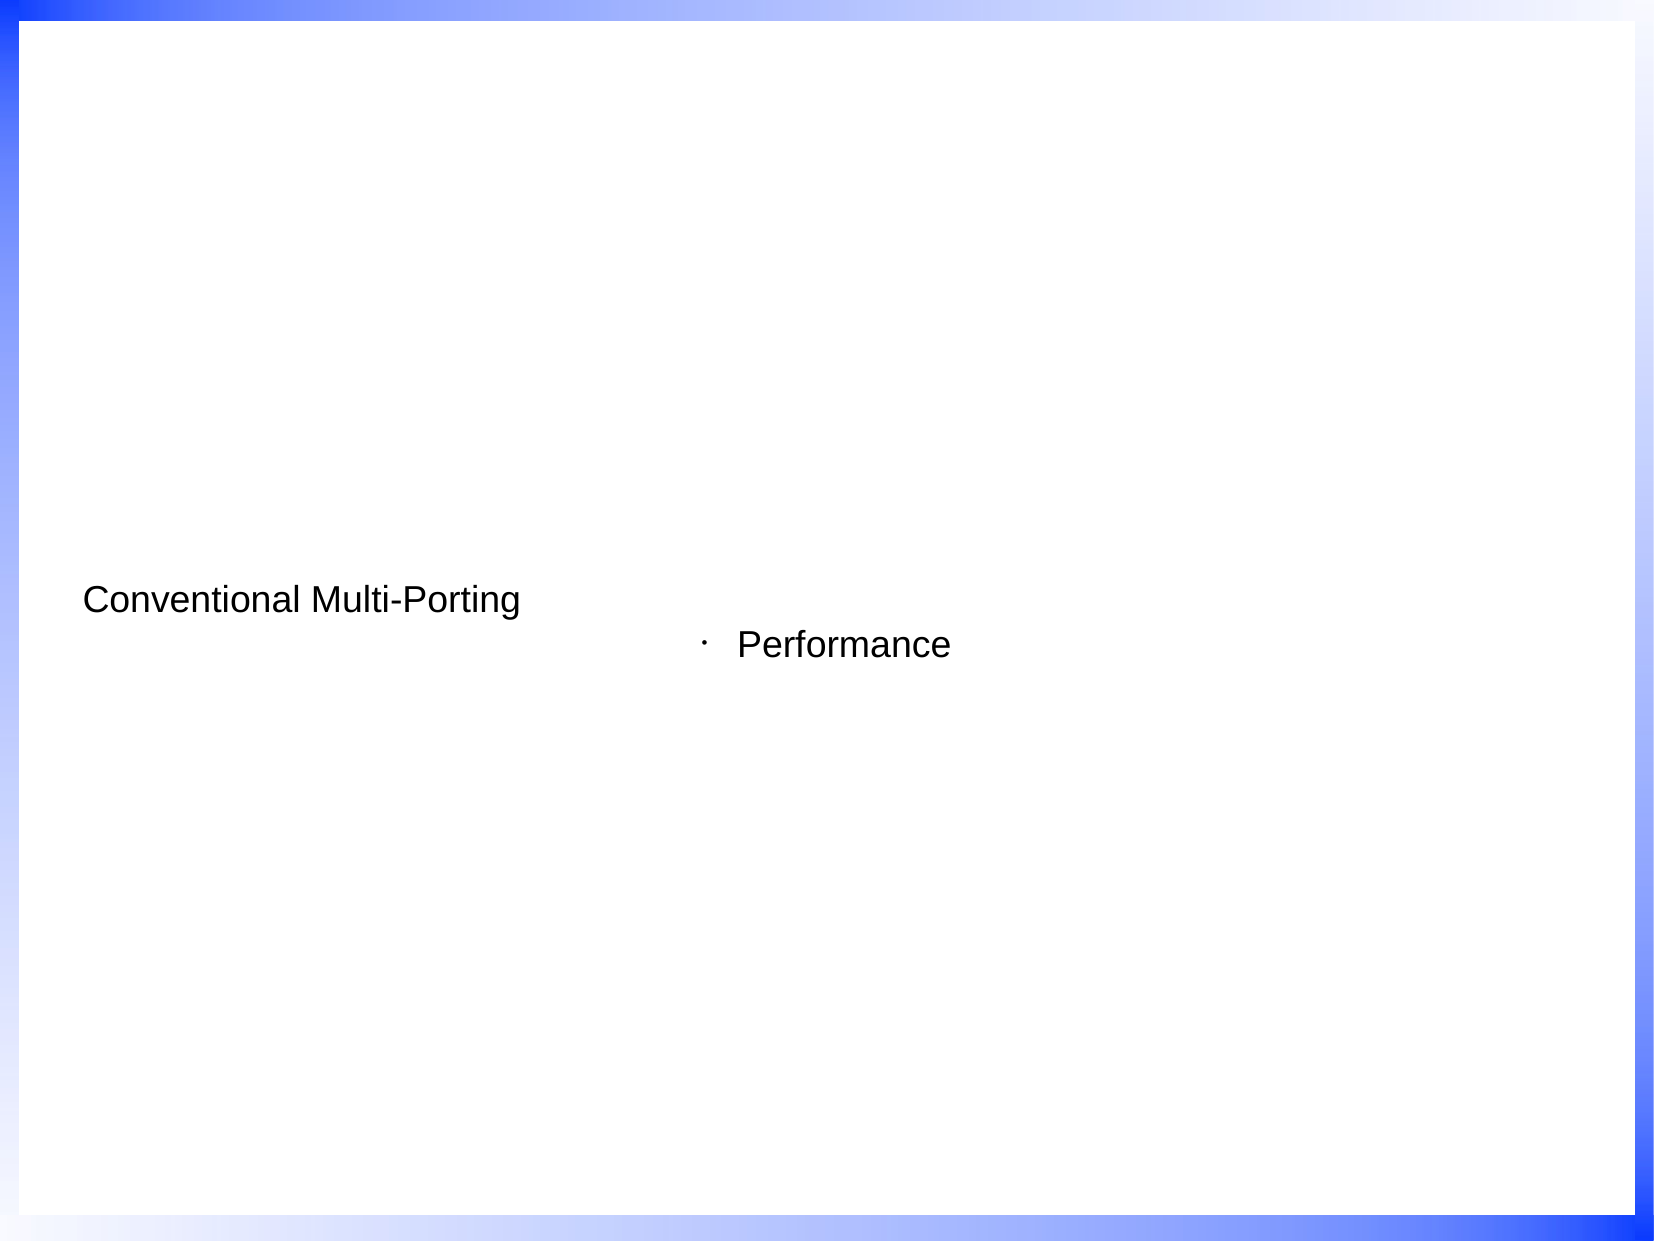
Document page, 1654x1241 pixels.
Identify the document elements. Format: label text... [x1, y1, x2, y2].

picture [0, 0, 1654, 1241]
text_box Conventional Multi-Porting Performance [82, 517, 1571, 723]
